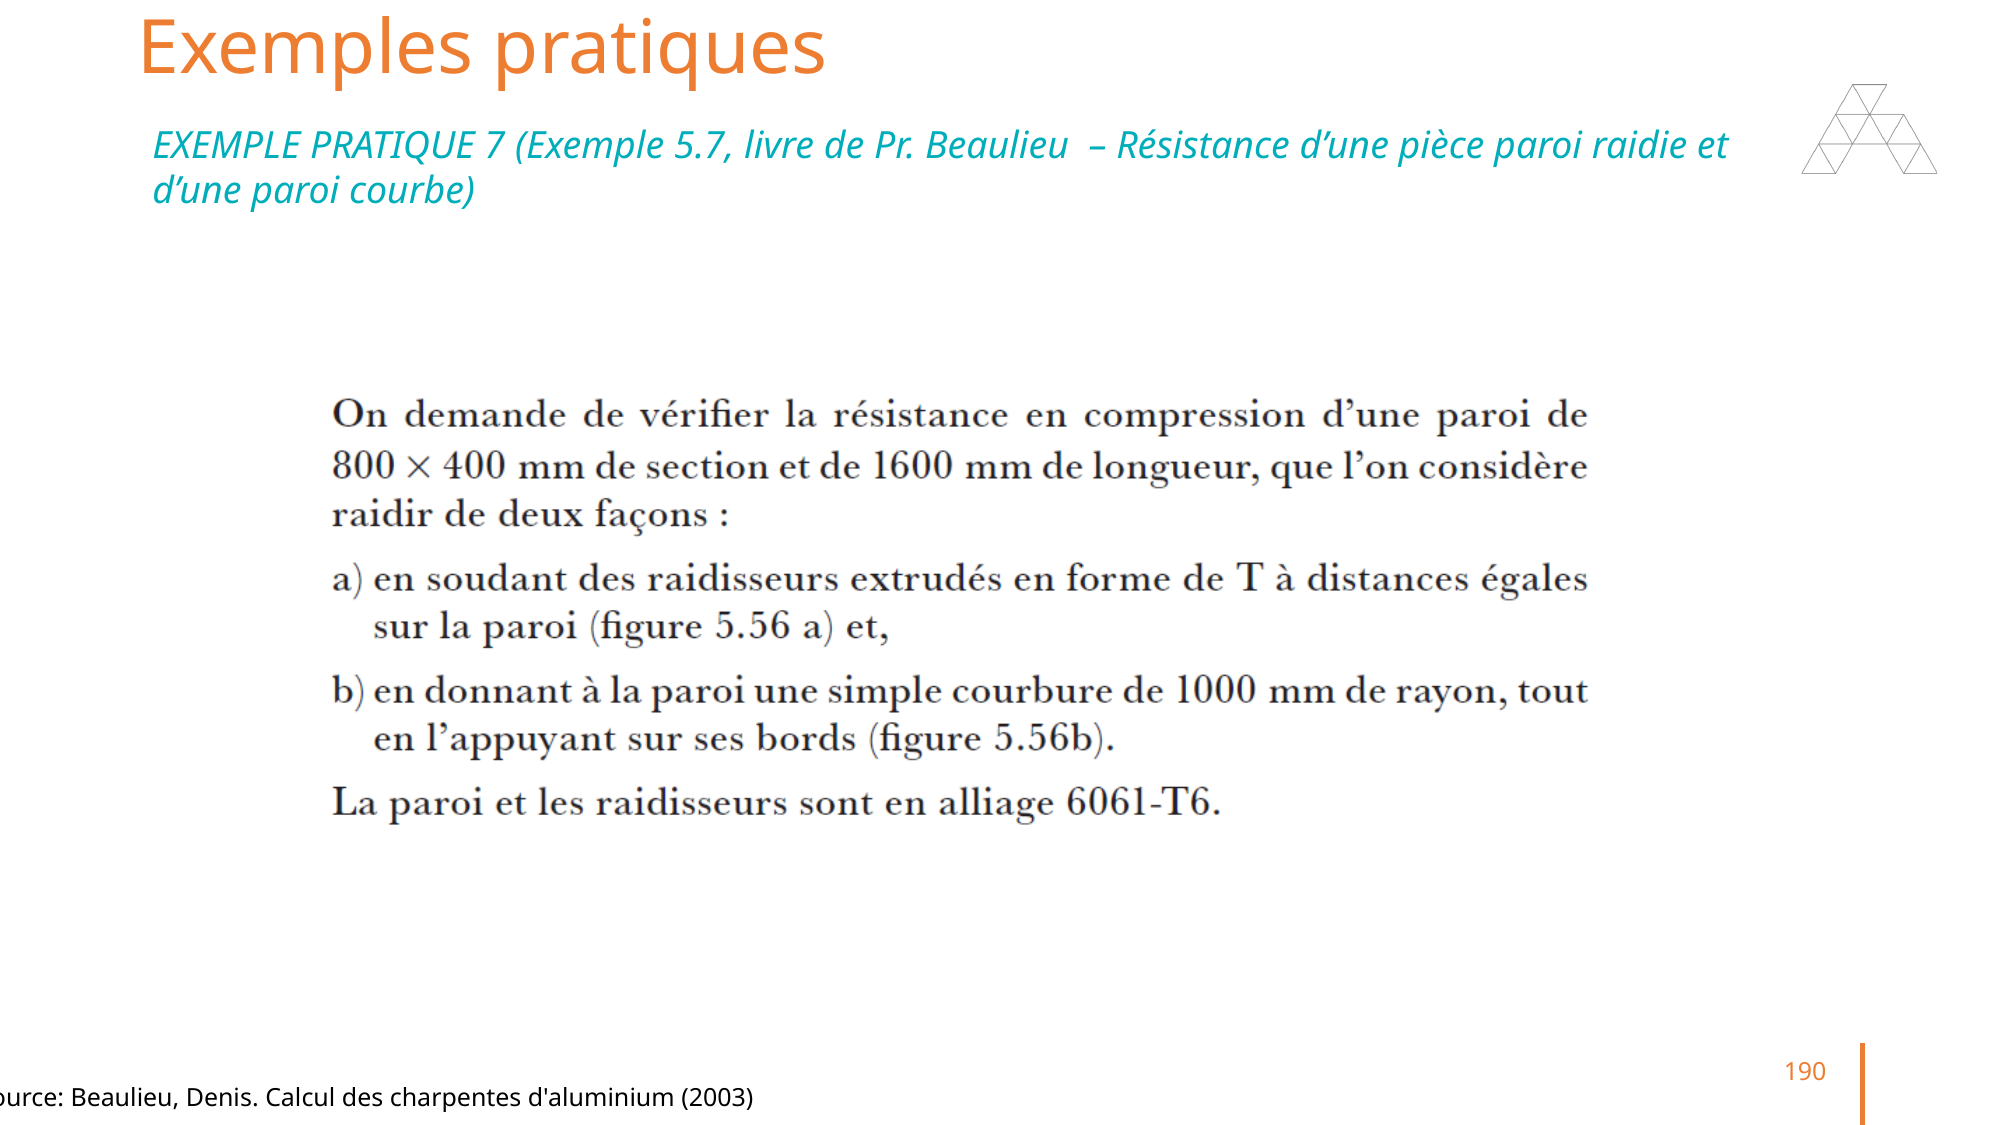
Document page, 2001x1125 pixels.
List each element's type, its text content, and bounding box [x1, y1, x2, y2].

picture [324, 389, 1596, 829]
slide_number 190 [1643, 1042, 1842, 1103]
title Exemples pratiques [137, 9, 1749, 113]
text_box Source: Beaulieu, Denis. Calcul des charpentes d'aluminium (2003) [0, 1073, 770, 1119]
text_box Exemple pratique 7 (Exemple 5.7, livre de Pr. Beaulieu – Résistance d’une pièce paroi raidie et d’une paroi courbe) [137, 113, 1784, 218]
